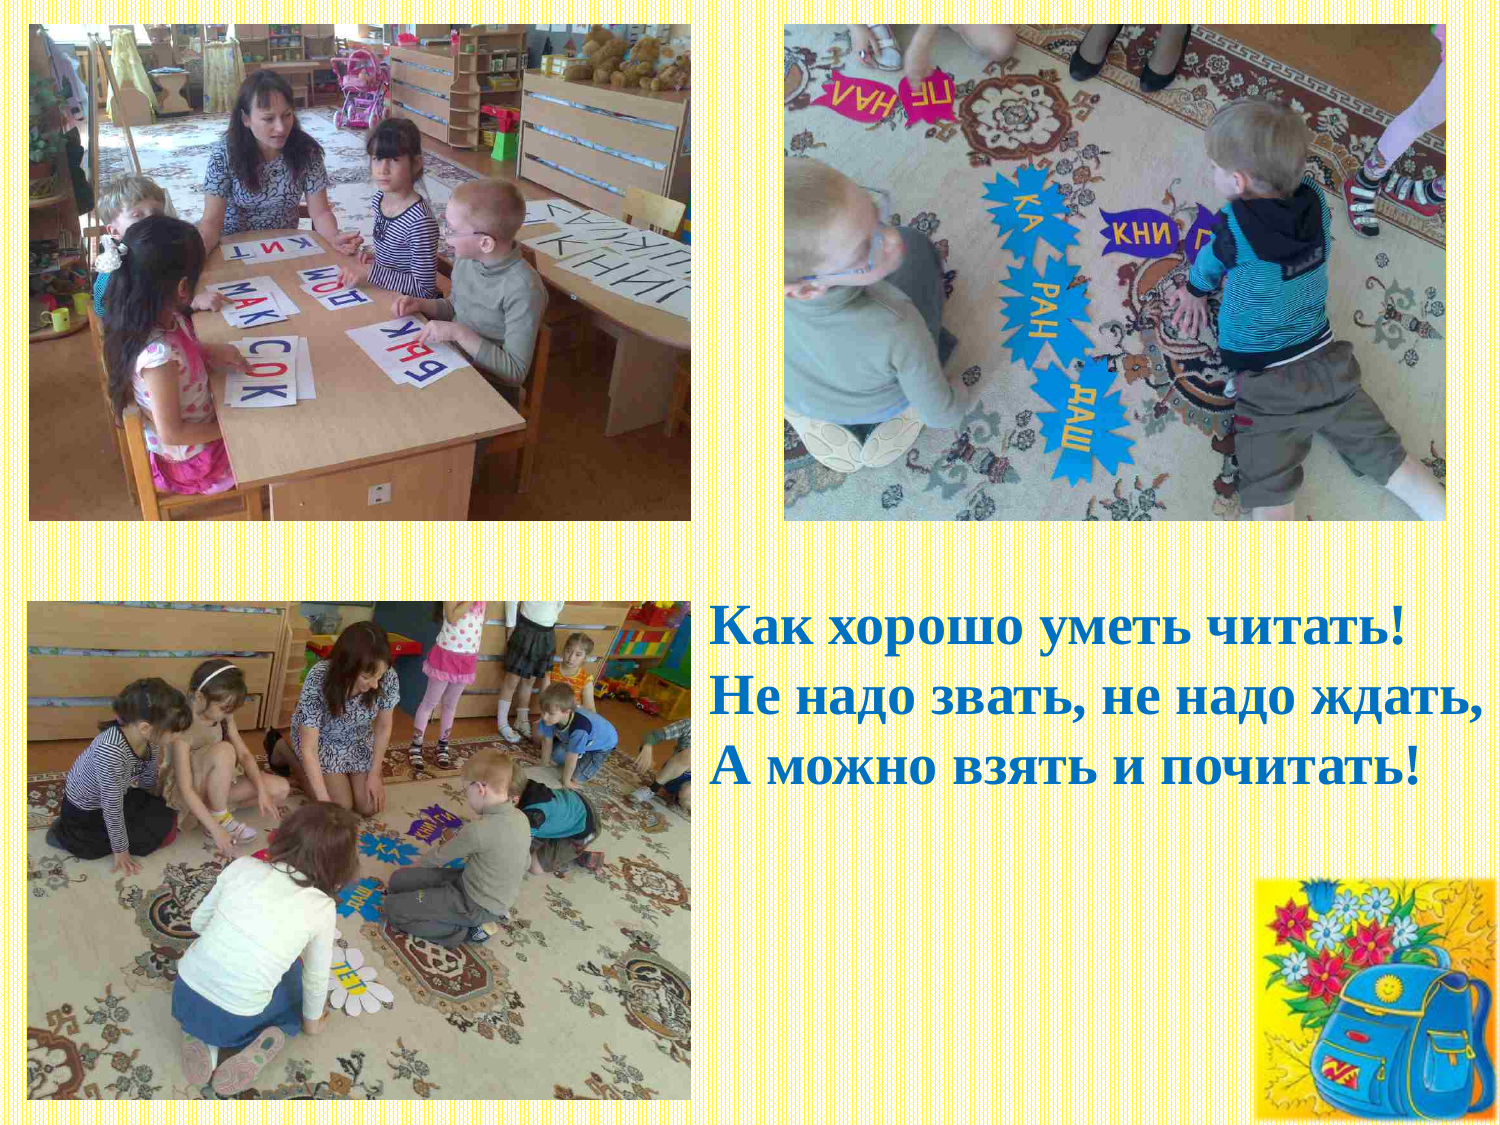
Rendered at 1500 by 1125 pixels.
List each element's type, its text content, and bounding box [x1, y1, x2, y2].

picture [783, 23, 1446, 521]
text_box Как хорошо уметь читать! Не надо звать, не надо ждать, А можно взять и почитать! [695, 578, 1500, 804]
picture [26, 601, 691, 1100]
picture [28, 23, 691, 521]
picture [1249, 874, 1500, 1125]
